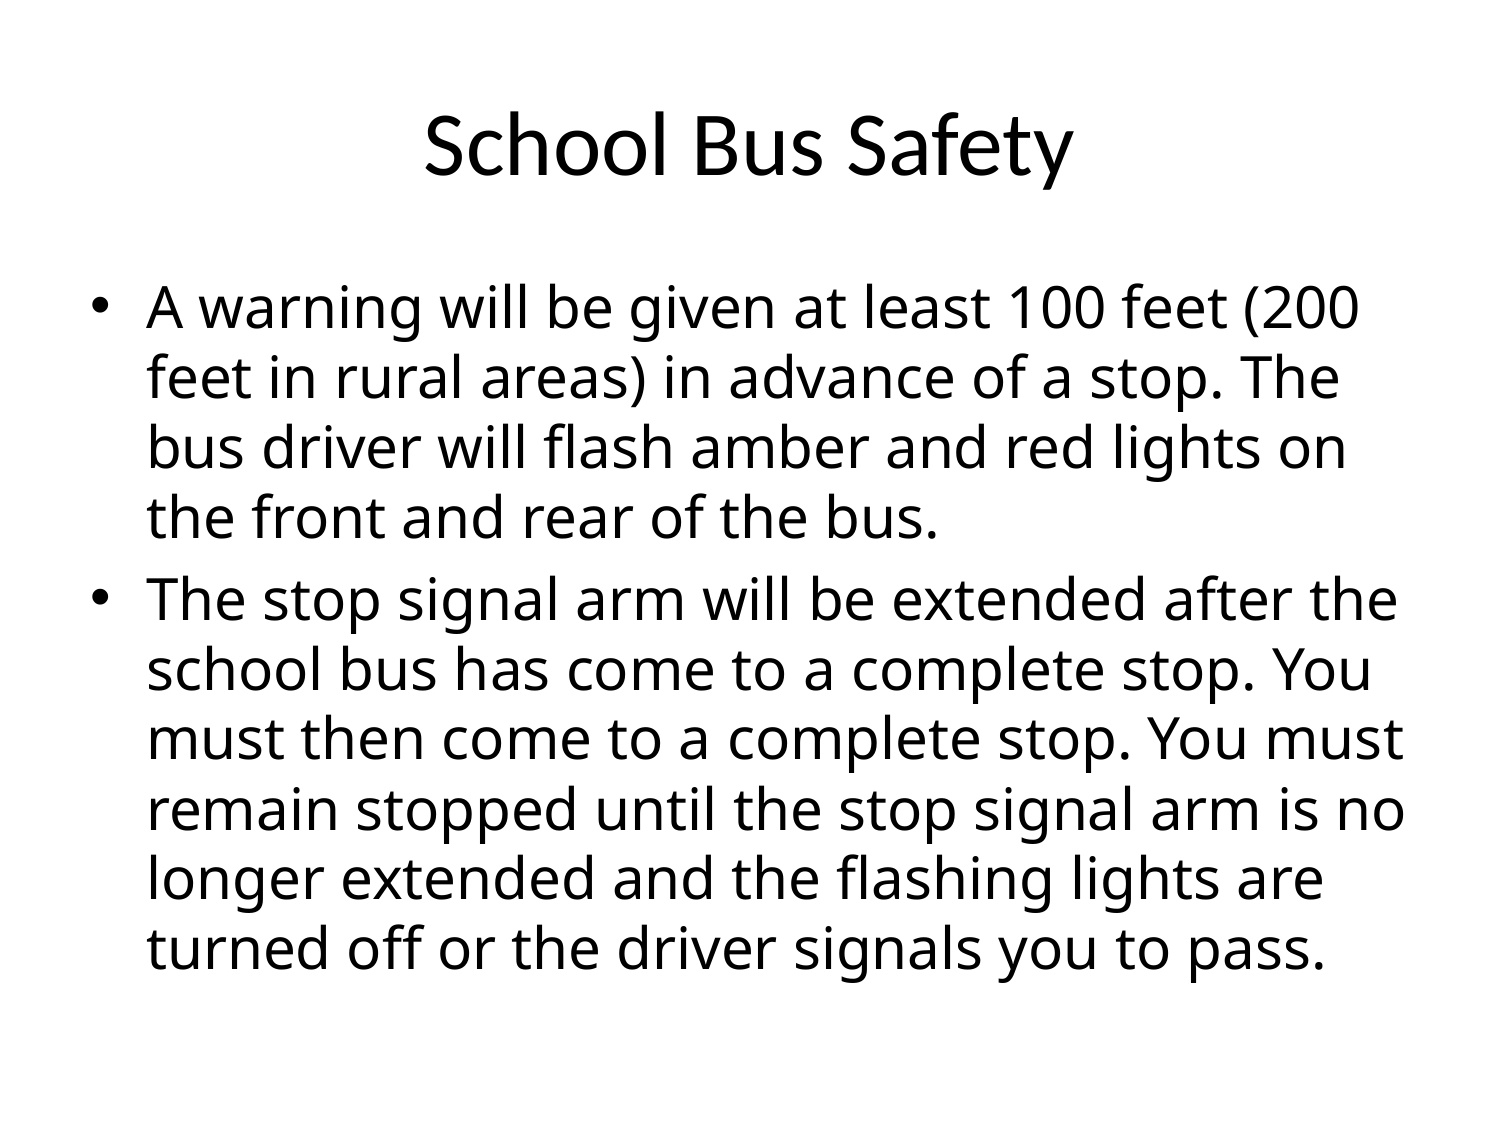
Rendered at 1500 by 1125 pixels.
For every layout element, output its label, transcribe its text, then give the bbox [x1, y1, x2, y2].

list A warning will be given at least 100 feet (200 feet in rural areas) in advance of a stop. The bus driver will flash amber and red lights on the front and rear of the bus. The stop signal arm will be extended after the school bus has come to a complete stop. You must then come to a complete stop. You must remain stopped until the stop signal arm is no longer extended and the flashing lights are turned off or the driver signals you to pass. [75, 262, 1425, 1005]
title School Bus Safety [75, 45, 1425, 233]
